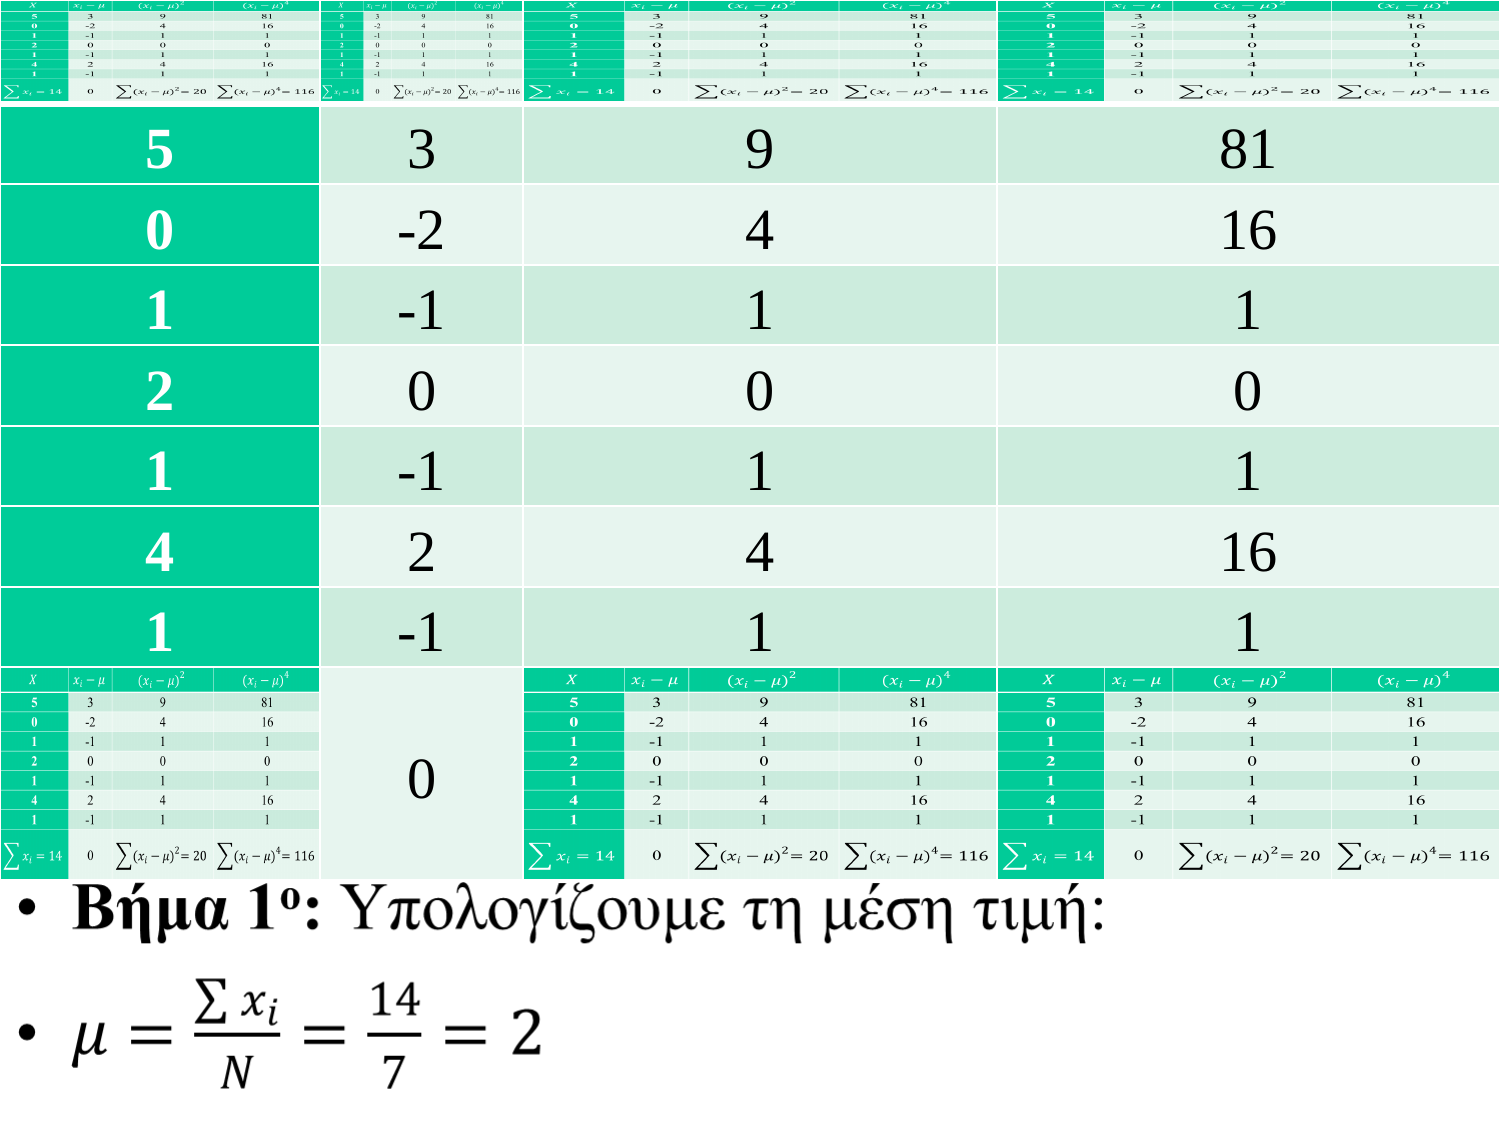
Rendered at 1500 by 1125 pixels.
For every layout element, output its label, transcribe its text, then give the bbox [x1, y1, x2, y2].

table_cell 5 [1, 107, 319, 183]
table_cell 0 [321, 668, 522, 857]
table_cell -1 [321, 588, 522, 666]
table_cell 0 [524, 346, 996, 425]
table_cell 1 [1, 266, 319, 344]
table_header [1, 1, 319, 101]
table_cell 16 [998, 507, 1499, 586]
table_cell [1, 668, 319, 857]
table_cell -1 [321, 266, 522, 344]
table_cell [524, 668, 996, 857]
table_cell 1 [998, 588, 1499, 666]
table_cell 1 [998, 427, 1499, 505]
table_cell 0 [321, 346, 522, 425]
table_cell 4 [1, 507, 319, 586]
text_box [0, 857, 1276, 1119]
table_cell 9 [524, 107, 996, 183]
table_cell -2 [321, 185, 522, 264]
table_cell 4 [524, 507, 996, 586]
table_cell 1 [1, 427, 319, 505]
table_cell 4 [524, 185, 996, 264]
table_cell 0 [1, 185, 319, 264]
table_cell 81 [998, 107, 1499, 183]
table_cell 1 [1, 588, 319, 666]
table_header [998, 1, 1499, 101]
table_cell 2 [321, 507, 522, 586]
table_cell 16 [998, 185, 1499, 264]
table_cell -1 [321, 427, 522, 505]
table_cell 1 [524, 427, 996, 505]
table_header [321, 1, 522, 101]
table_header [524, 1, 996, 101]
table_cell 0 [998, 346, 1499, 425]
table_cell 1 [524, 588, 996, 666]
table_cell 3 [321, 107, 522, 183]
table_cell [998, 668, 1499, 879]
table_cell 2 [1, 346, 319, 425]
table_cell 1 [524, 266, 996, 344]
table_cell 1 [998, 266, 1499, 344]
